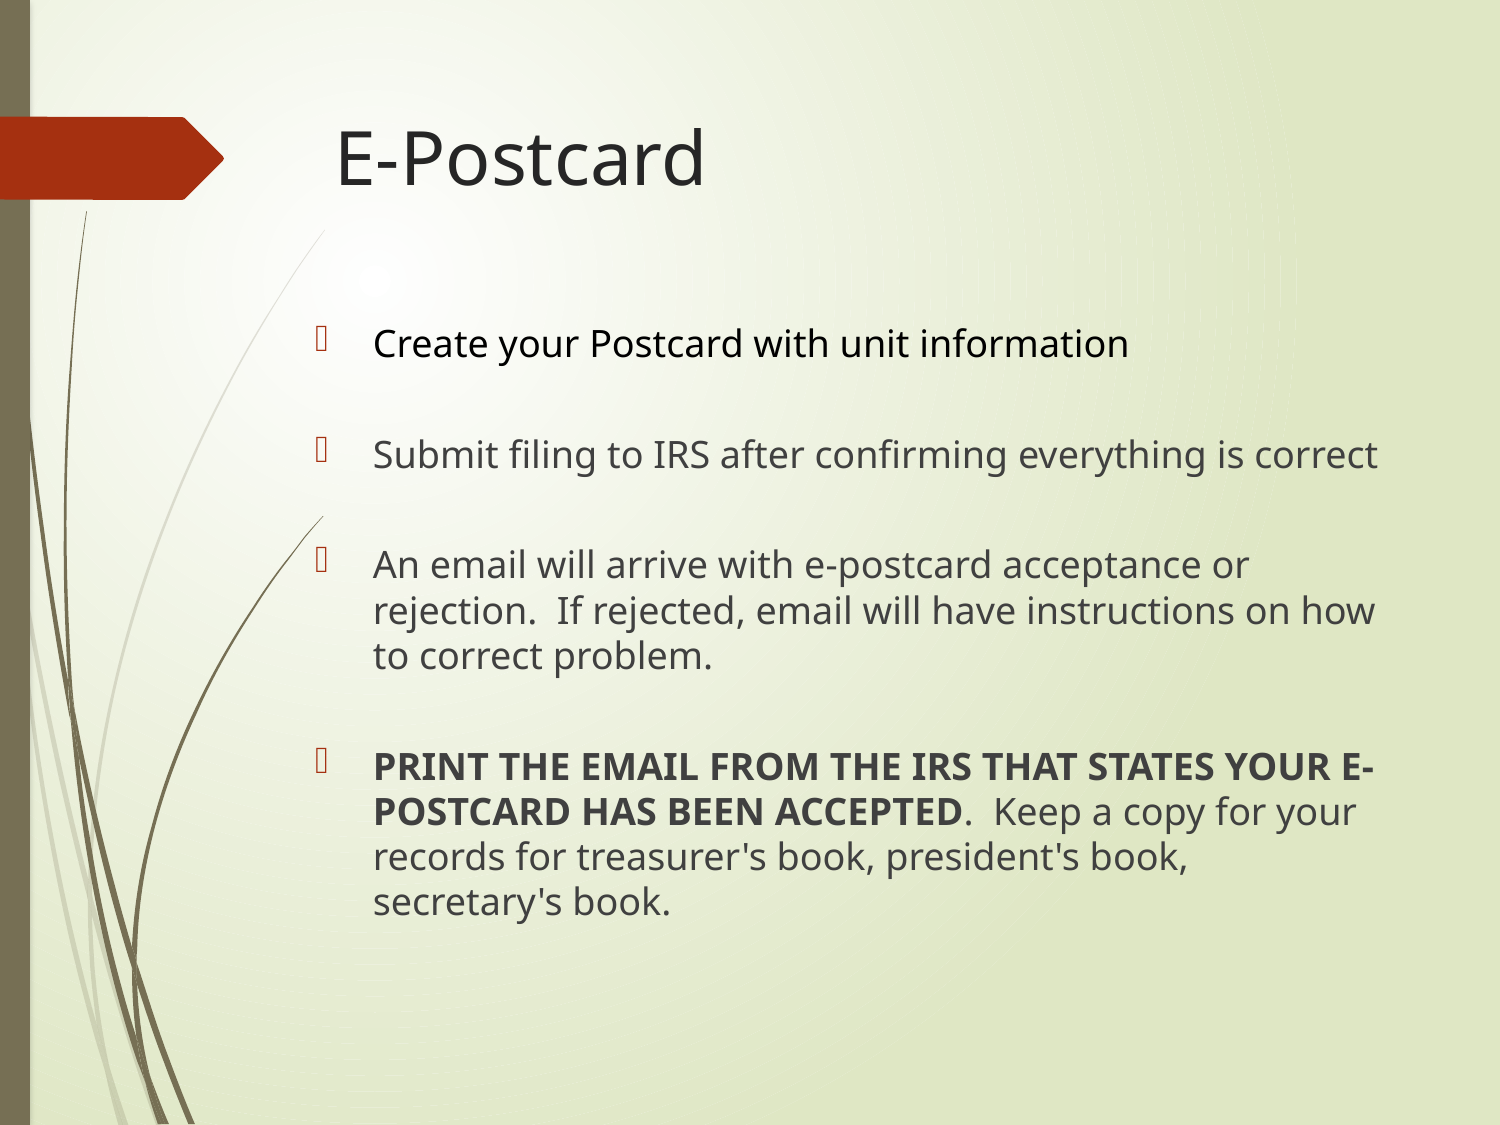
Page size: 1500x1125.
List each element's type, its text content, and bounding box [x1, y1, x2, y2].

list Create your Postcard with unit information Submit filing to IRS after confirming everything is correct An email will arrive with e-postcard acceptance or rejection. If rejected, email will have instructions on how to correct problem. PRINT THE EMAIL FROM THE IRS THAT STATES YOUR E-POSTCARD HAS BEEN ACCEPTED. Keep a copy for your records for treasurer's book, president's book, secretary's book. [300, 312, 1400, 970]
title E-Postcard [319, 102, 1400, 312]
